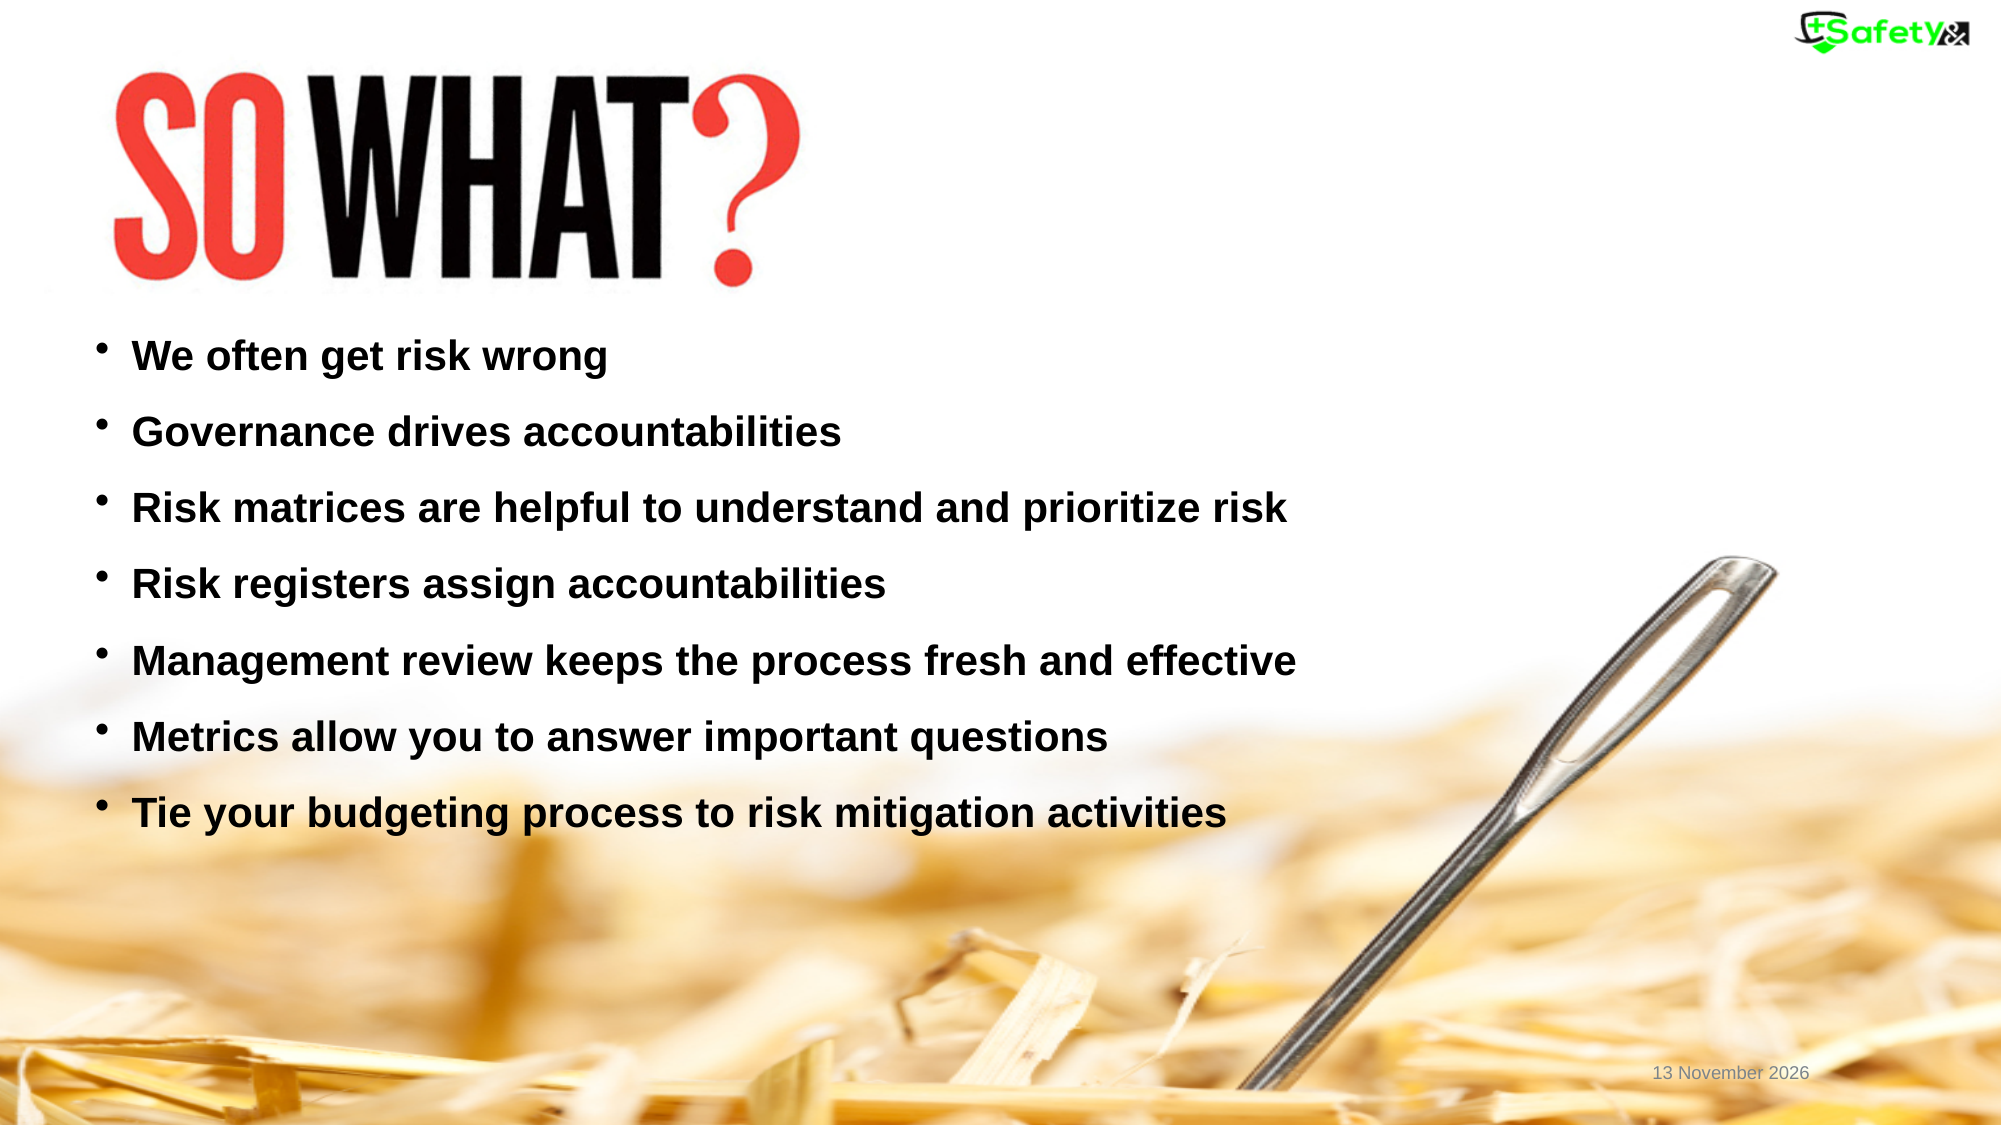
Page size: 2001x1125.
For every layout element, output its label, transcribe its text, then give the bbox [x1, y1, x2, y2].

picture [44, 50, 856, 308]
picture [1782, 0, 1985, 64]
list We often get risk wrong Governance drives accountabilities Risk matrices are helpful to understand and prioritize risk Risk registers assign accountabilities Management review keeps the process fresh and effective Metrics allow you to answer important questions Tie your budgeting process to risk mitigation activities [95, 328, 1616, 436]
picture [0, 436, 2001, 1125]
